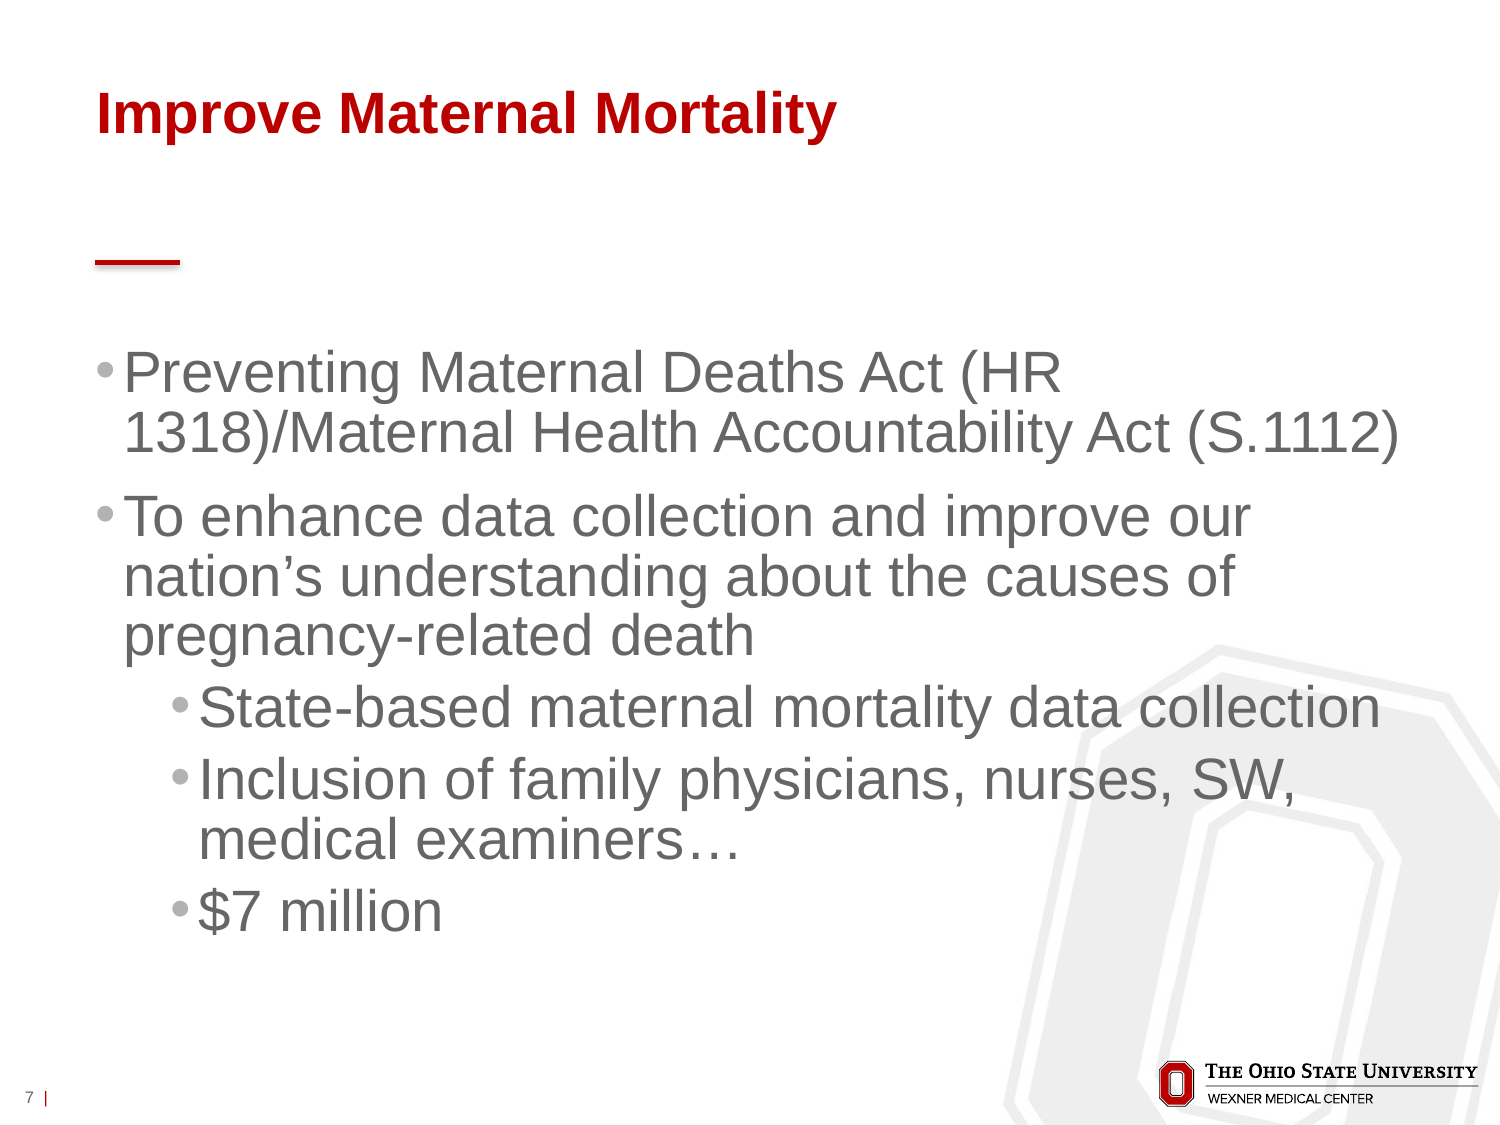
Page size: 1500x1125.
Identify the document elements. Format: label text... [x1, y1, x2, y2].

picture [979, 620, 1500, 1125]
list Preventing Maternal Deaths Act (HR 1318)/Maternal Health Accountability Act (S.1112) To enhance data collection and improve our nation’s understanding about the causes of pregnancy-related death State-based maternal mortality data collection Inclusion of family physicians, nurses, SW, medical examiners… $7 million [80, 337, 1426, 963]
title Improve Maternal Mortality [81, 84, 1044, 153]
